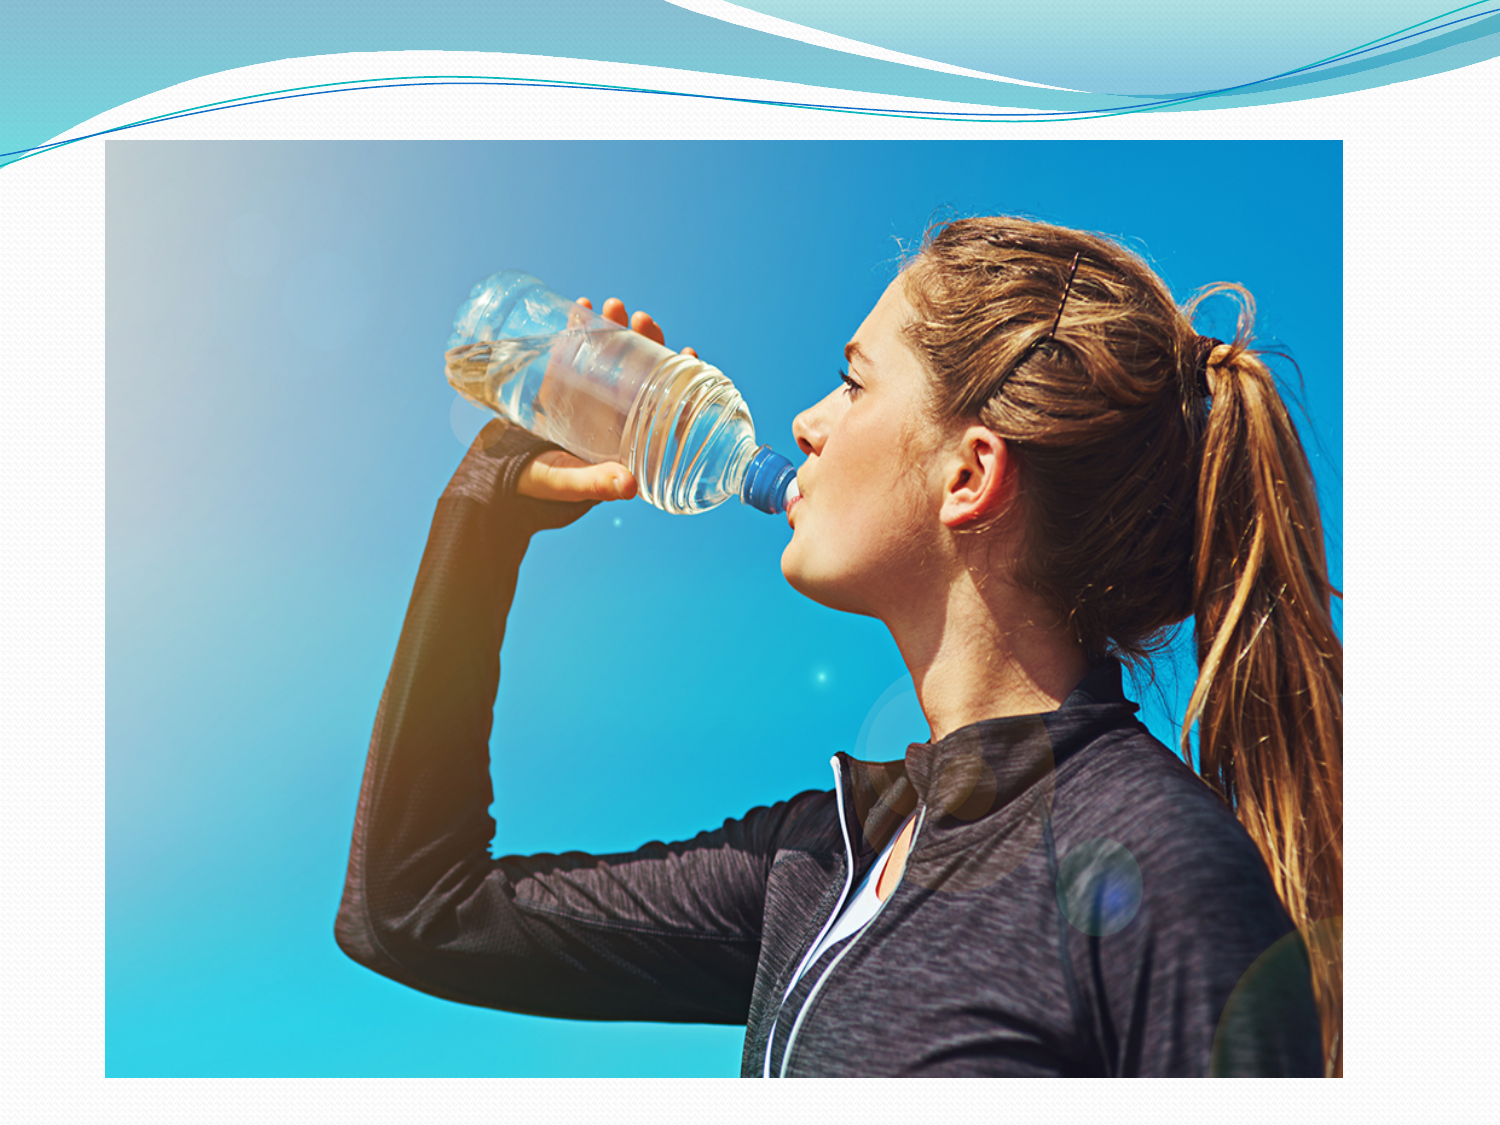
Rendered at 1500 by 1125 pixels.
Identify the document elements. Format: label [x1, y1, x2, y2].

picture [105, 140, 1344, 1079]
